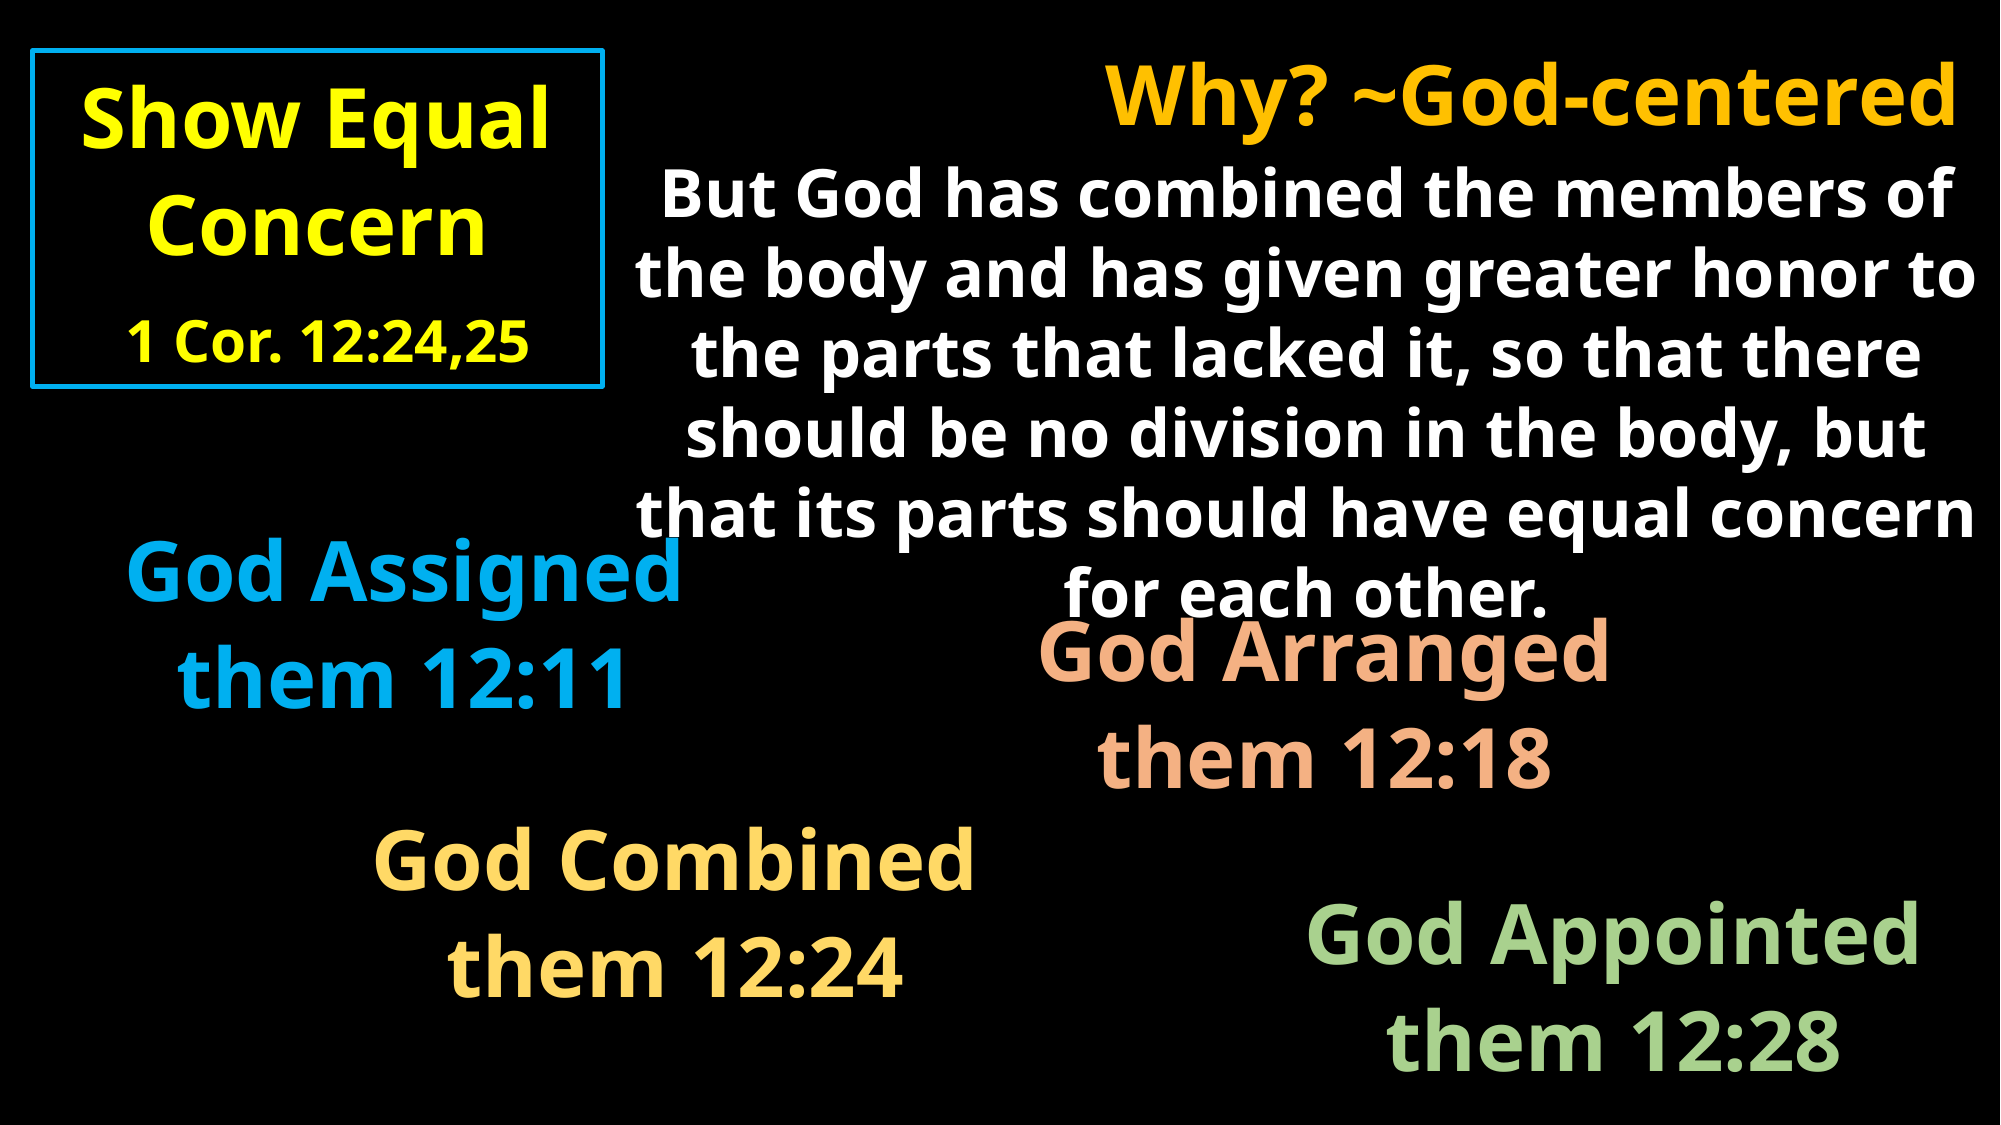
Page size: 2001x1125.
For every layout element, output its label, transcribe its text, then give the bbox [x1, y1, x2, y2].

text_box God Assigned them 12:11 [32, 503, 778, 733]
text_box But God has combined the members of the body and has given greater honor to the parts that lacked it, so that there should be no division in the body, but that its parts should have equal concern for each other. [613, 143, 2000, 638]
text_box God Arranged them 12:18 [951, 583, 1698, 813]
text_box Why? ~God-centered [1090, 35, 1976, 143]
text_box God Appointed them 12:28 [1227, 866, 2000, 1096]
text_box God Combined them 12:24 [302, 792, 1048, 1022]
text_box Show Equal Concern 1 Cor. 12:24,25 [32, 50, 603, 387]
